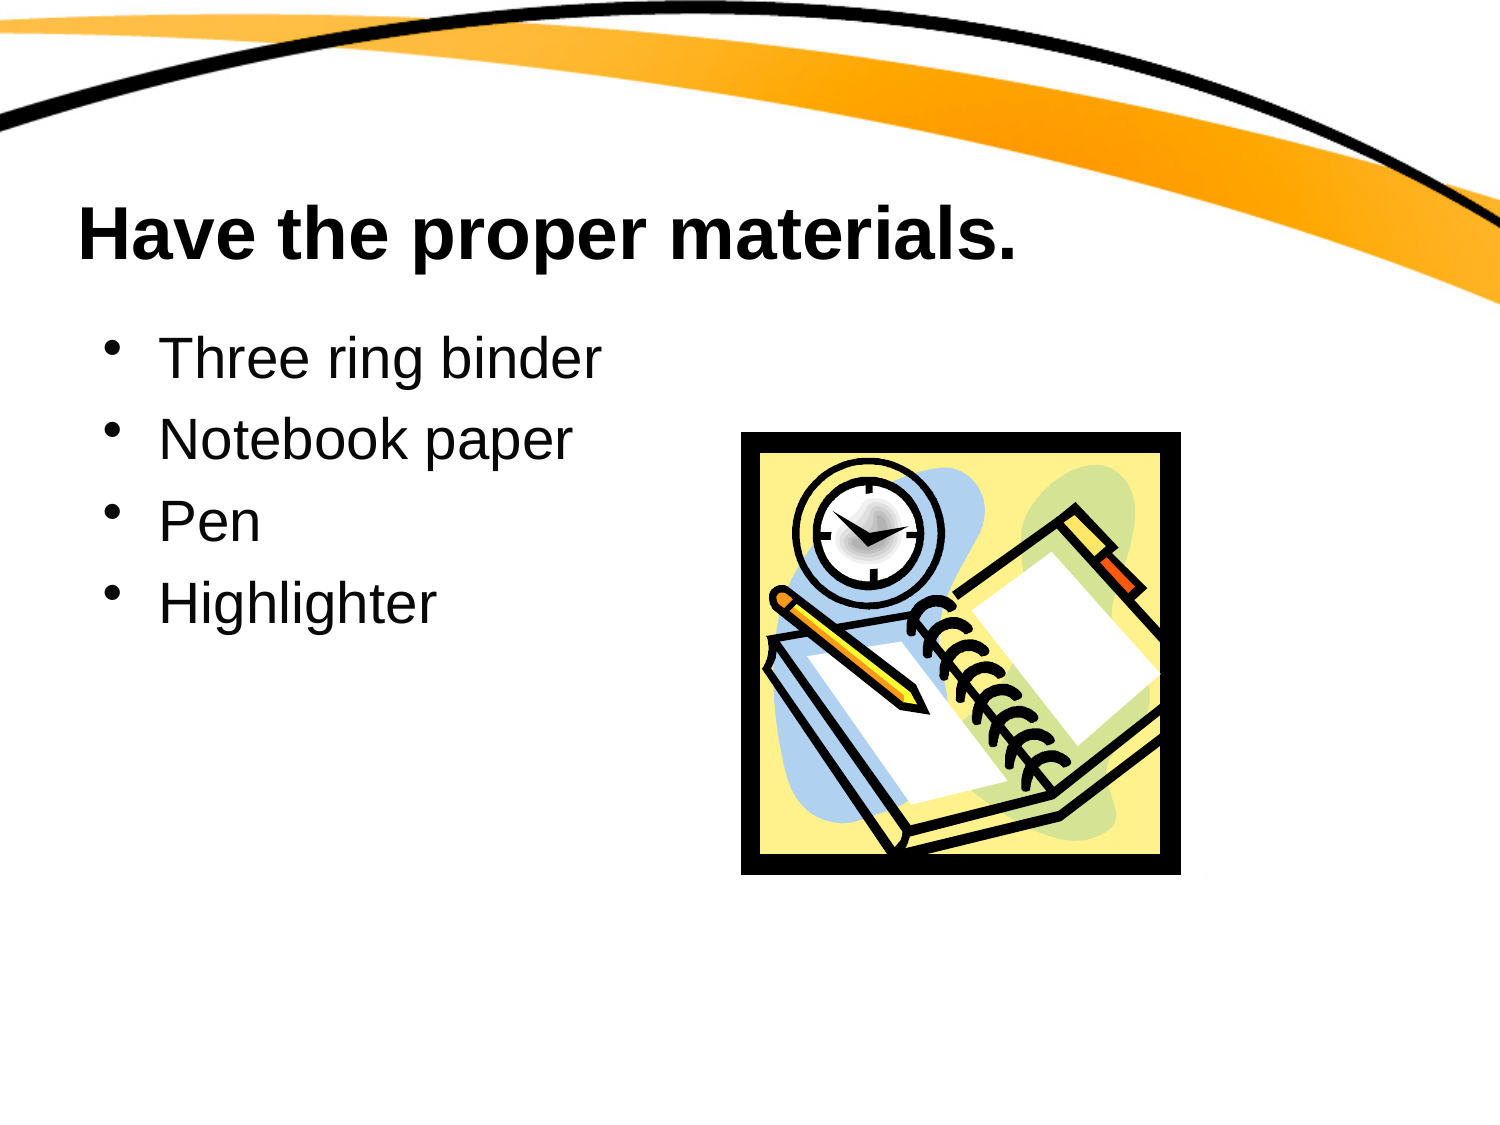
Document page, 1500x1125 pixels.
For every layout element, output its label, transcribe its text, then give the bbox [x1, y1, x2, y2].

list Three ring binder Notebook paper Pen Highlighter [87, 312, 1305, 1025]
title Have the proper materials. [62, 187, 1280, 271]
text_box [740, 424, 1189, 883]
picture [0, 0, 1500, 1125]
